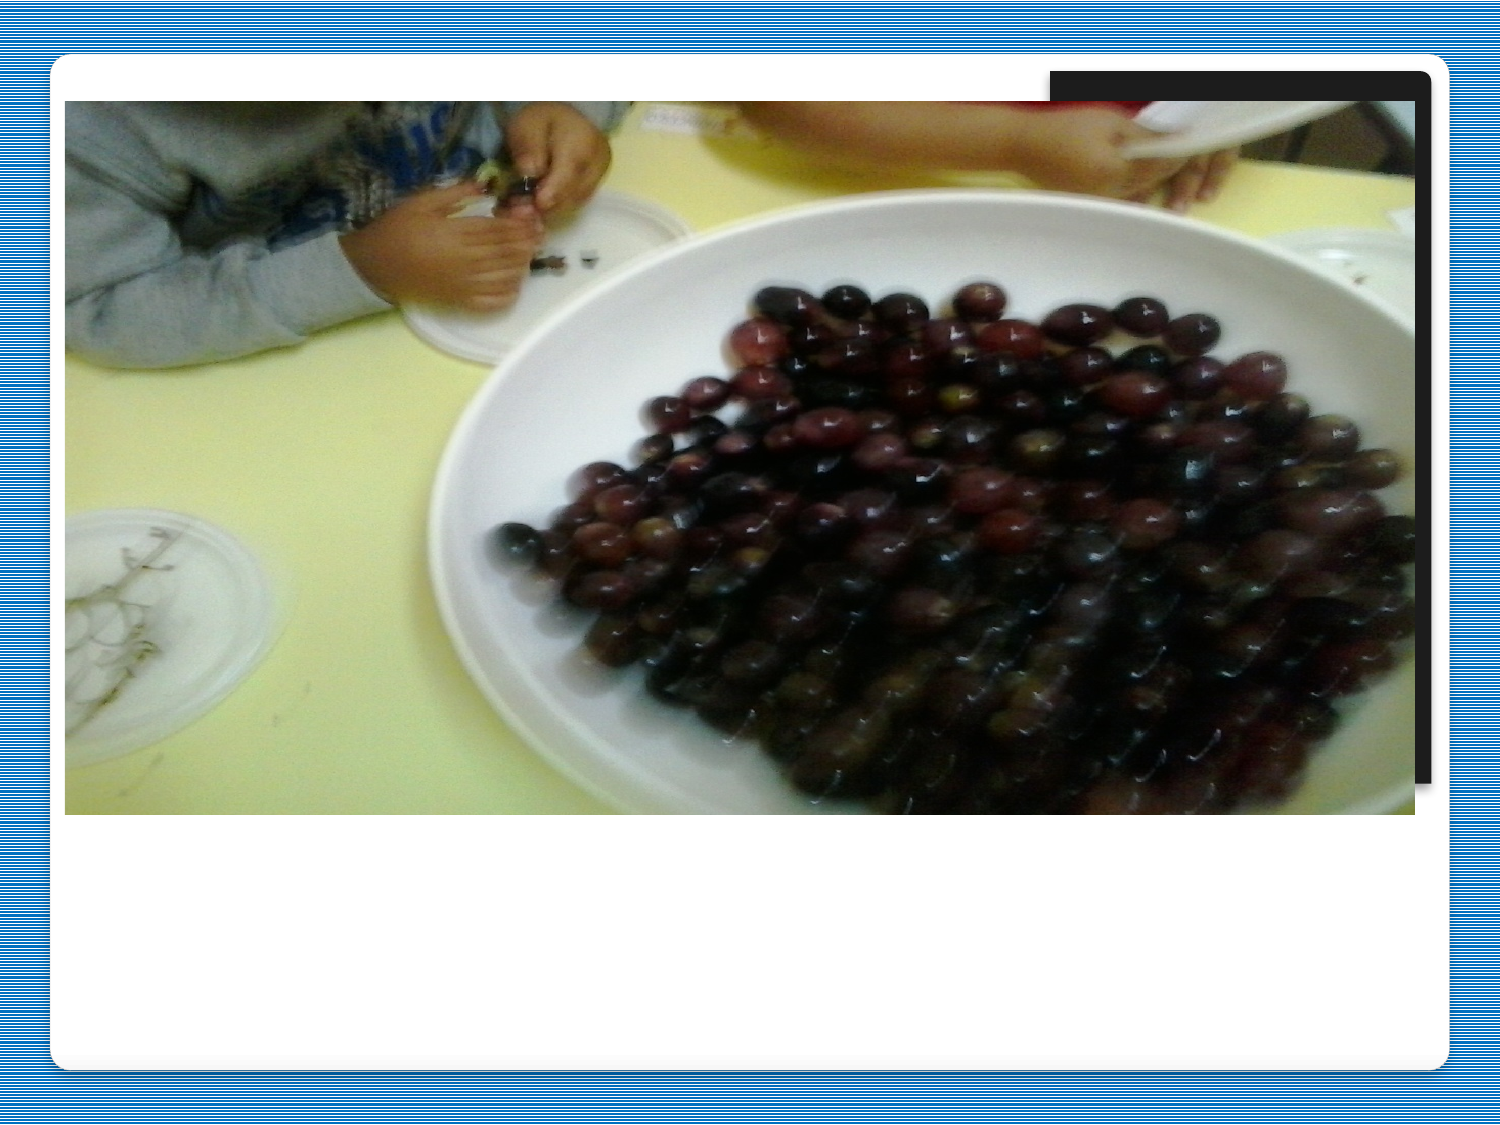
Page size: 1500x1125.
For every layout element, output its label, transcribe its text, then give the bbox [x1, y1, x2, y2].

list e [868, 385, 1500, 857]
picture [64, 101, 1416, 815]
